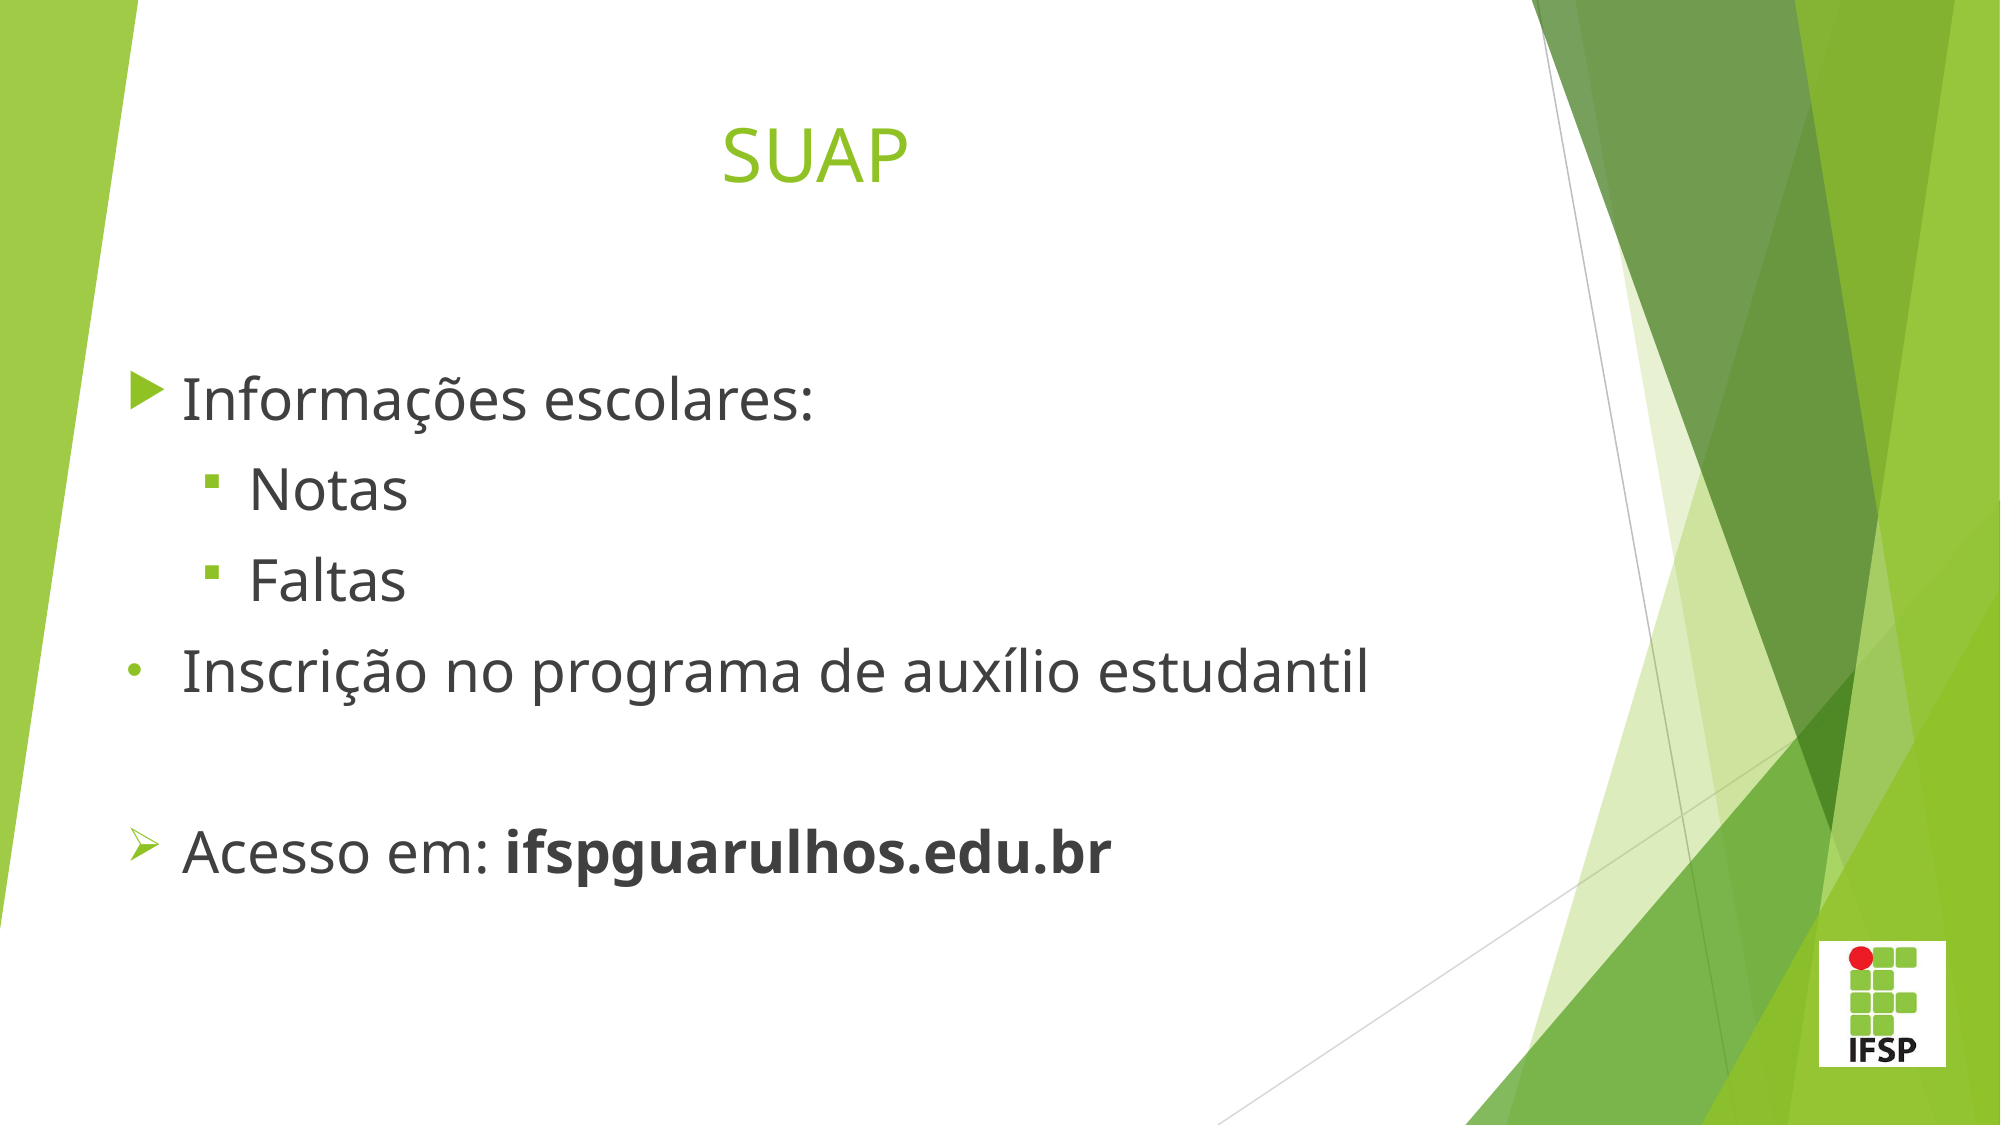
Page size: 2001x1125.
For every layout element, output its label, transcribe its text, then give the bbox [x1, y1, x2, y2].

picture [1819, 941, 1946, 1067]
list Informações escolares: Notas Faltas Inscrição no programa de auxílio estudantil Acesso em: ifspguarulhos.edu.br [111, 354, 1522, 992]
title SUAP [111, 99, 1522, 317]
